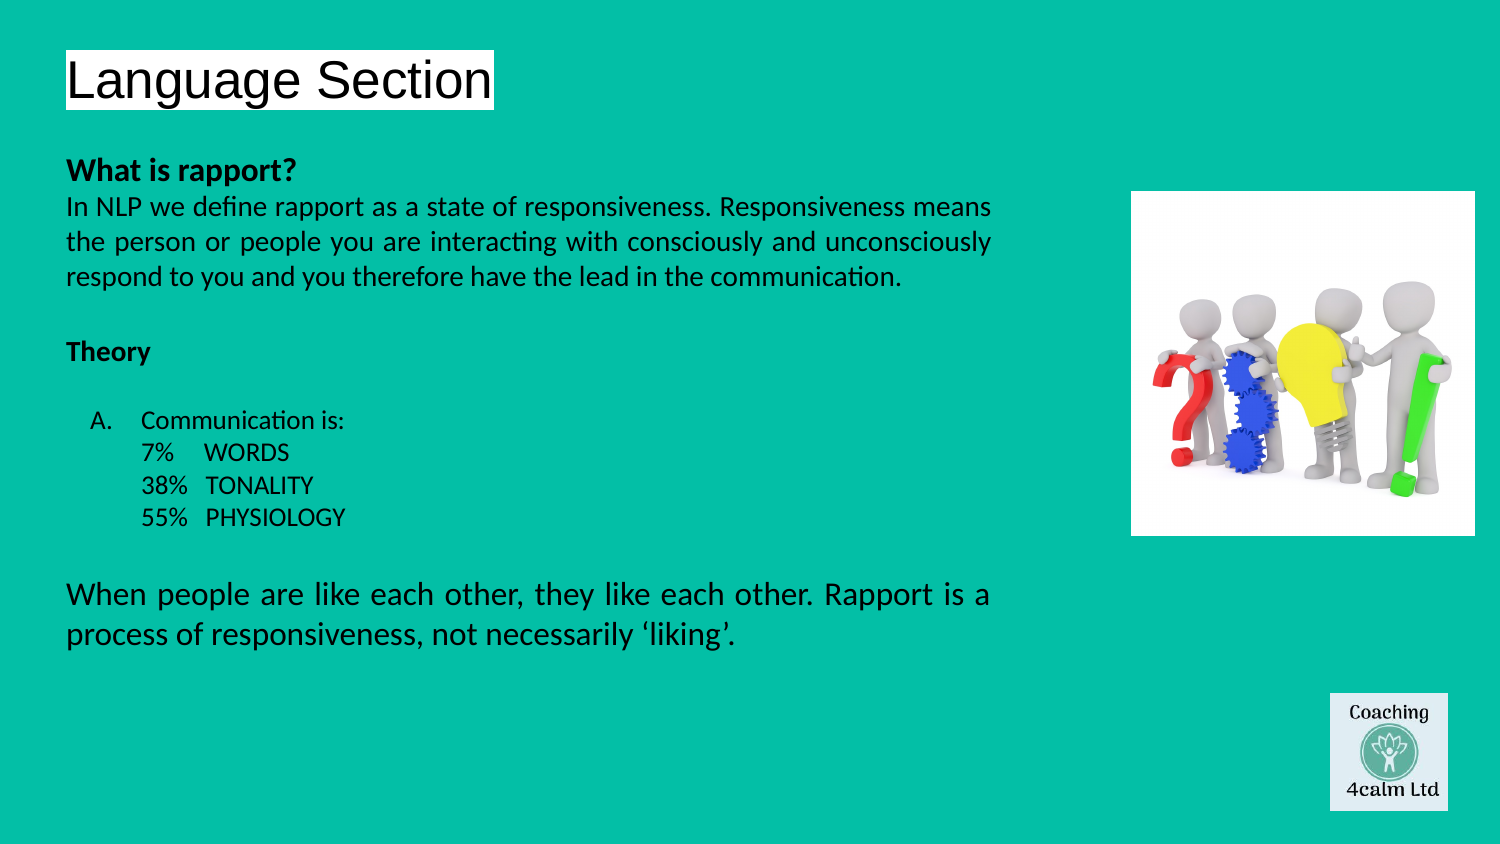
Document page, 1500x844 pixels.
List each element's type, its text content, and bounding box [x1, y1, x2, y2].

text_box What is rapport? In NLP we define rapport as a state of responsiveness. Responsiveness means the person or people you are interacting with consciously and unconsciously respond to you and you therefore have the lead in the communication. Theory Communication is: 7% WORDS 38% TONALITY 55% PHYSIOLOGY When people are like each other, they like each other. Rapport is a process of responsiveness, not necessarily ‘liking’. [51, 132, 1008, 667]
picture [1330, 693, 1448, 811]
picture [1130, 191, 1476, 536]
title Language Section [51, 30, 1449, 125]
